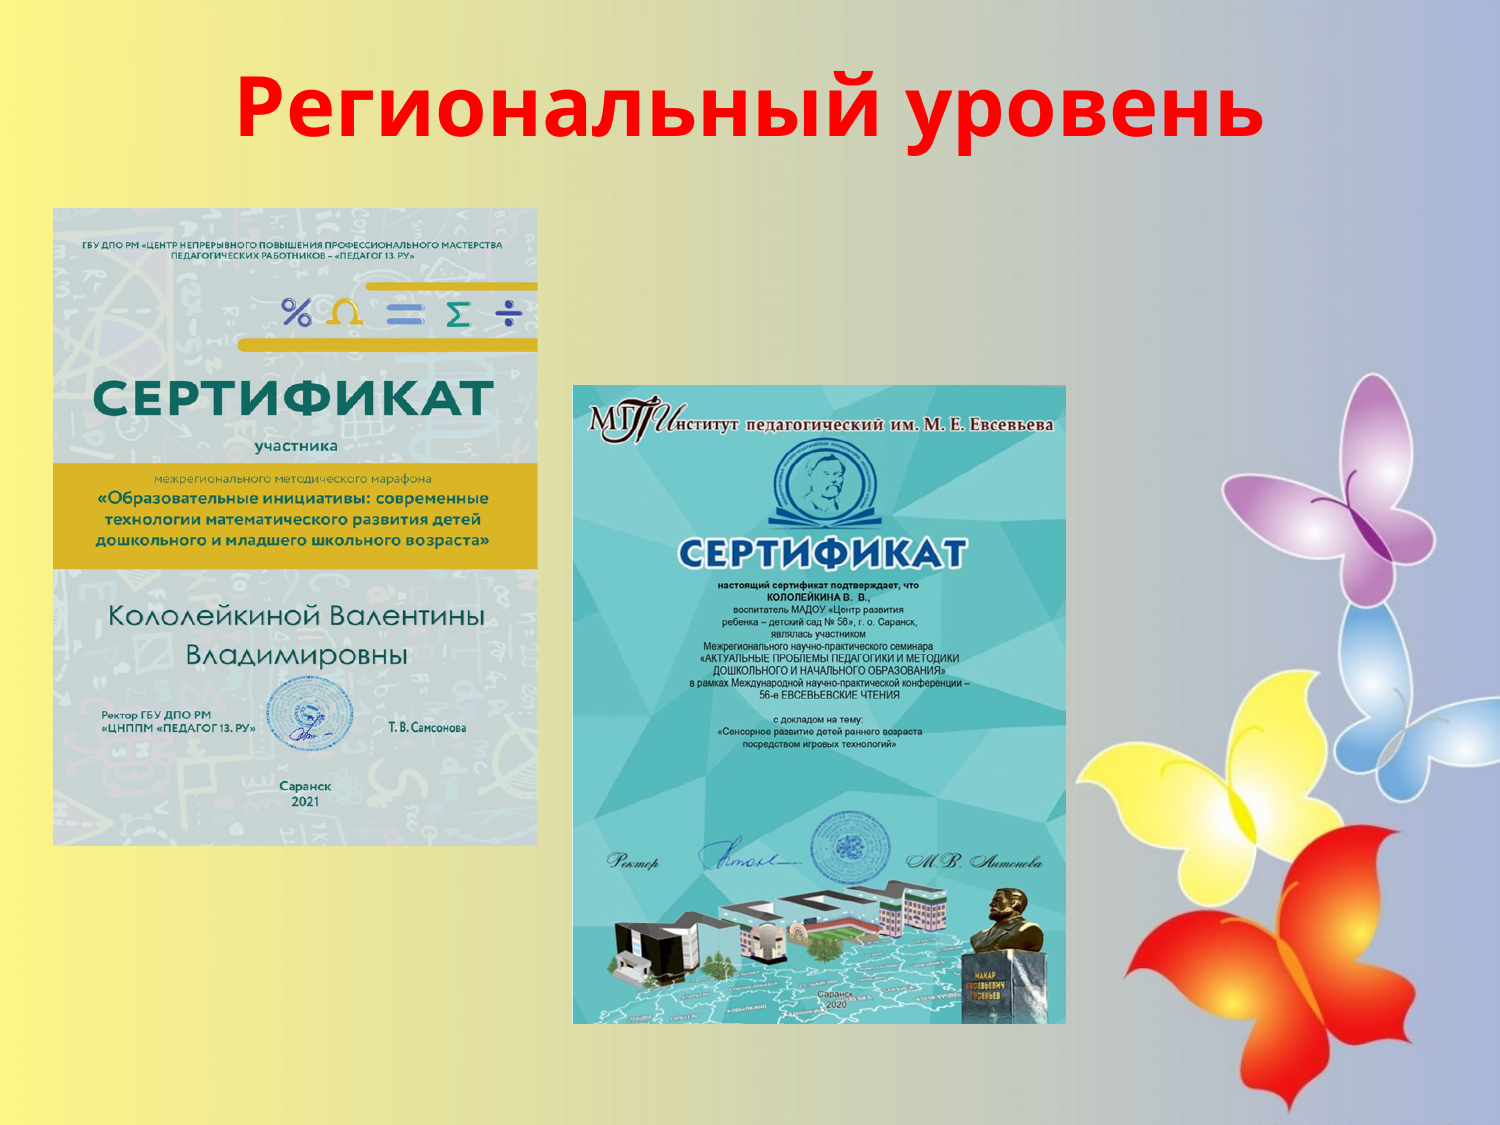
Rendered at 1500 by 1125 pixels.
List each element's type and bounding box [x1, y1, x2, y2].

picture [572, 385, 1066, 1024]
picture [52, 207, 538, 847]
list [0, 0, 1500, 1125]
